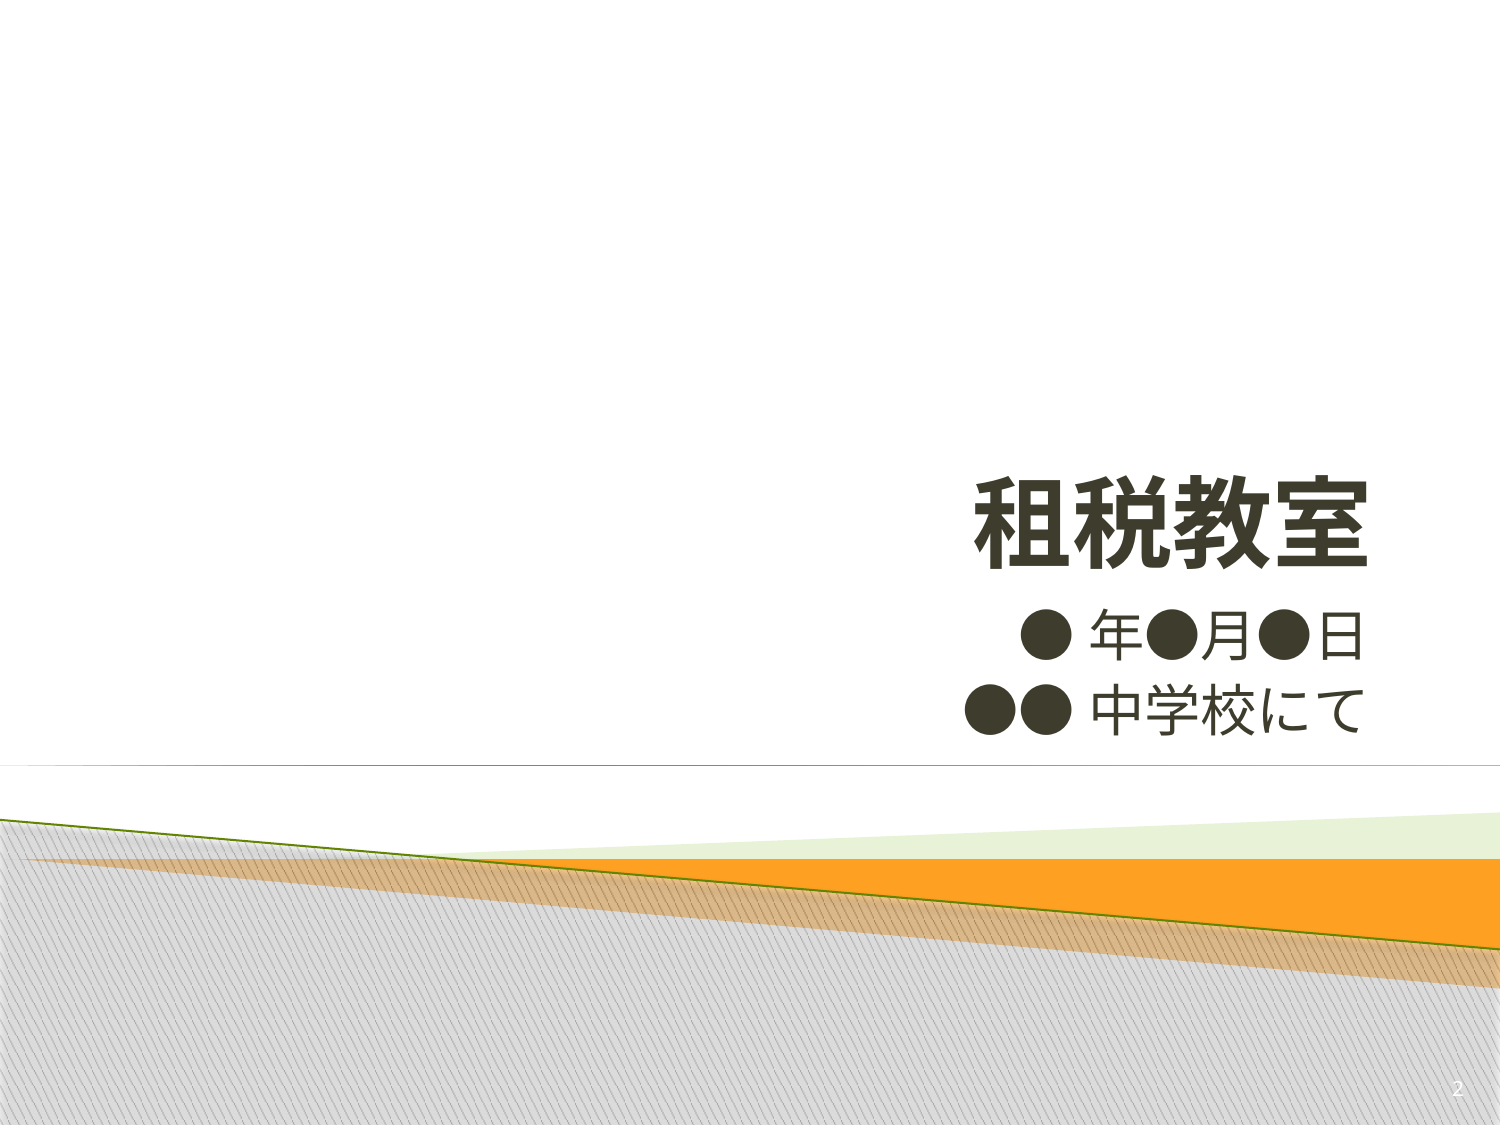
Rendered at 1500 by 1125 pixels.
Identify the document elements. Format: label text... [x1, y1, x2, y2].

slide_number 2 [1418, 1051, 1479, 1112]
title 租税教室 [112, 287, 1388, 588]
subtitle ●年●月●日 ●●中学校にて [112, 592, 1388, 790]
